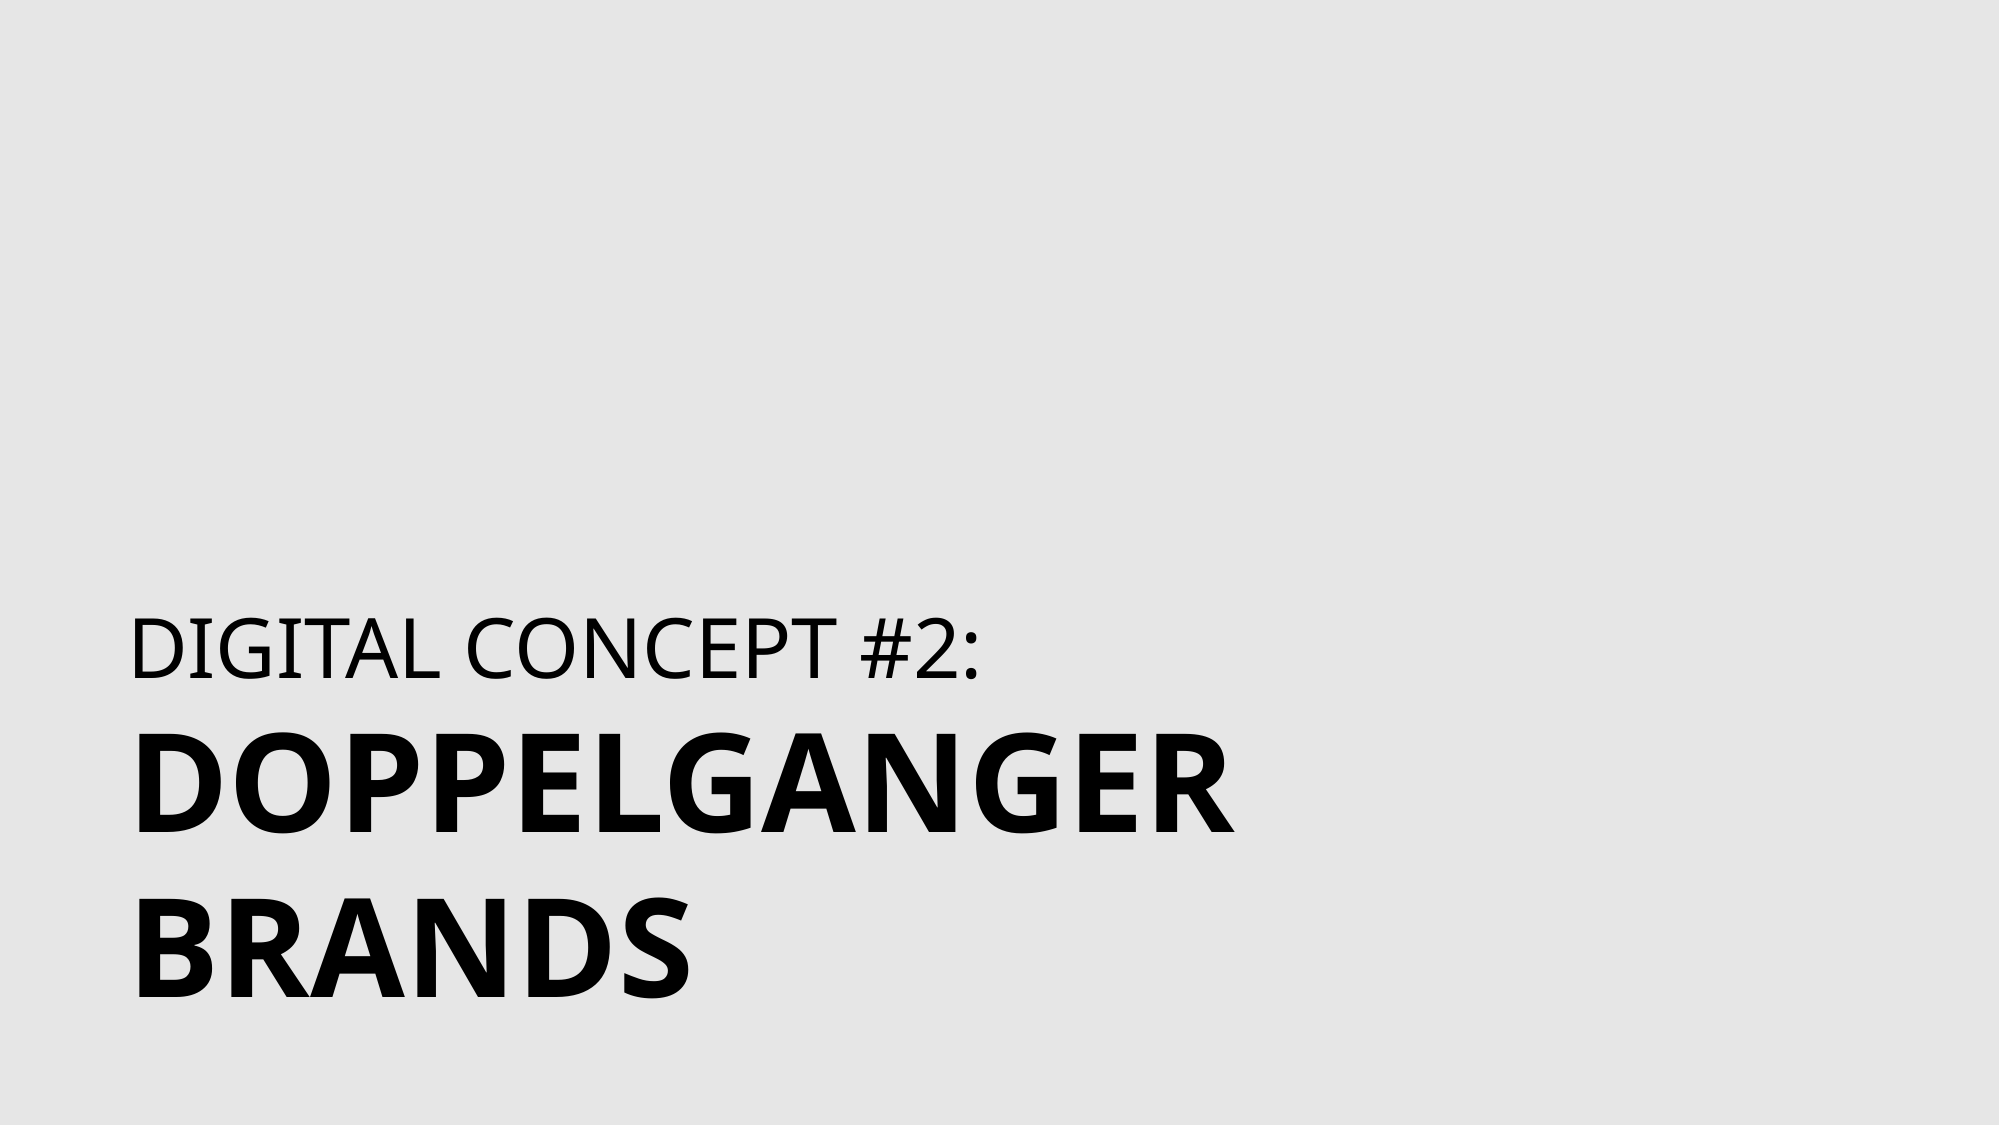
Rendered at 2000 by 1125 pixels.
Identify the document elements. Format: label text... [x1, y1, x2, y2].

title DIGITAL CONCEPT #2: DOPPELGANGER BRANDS [112, 587, 1812, 829]
